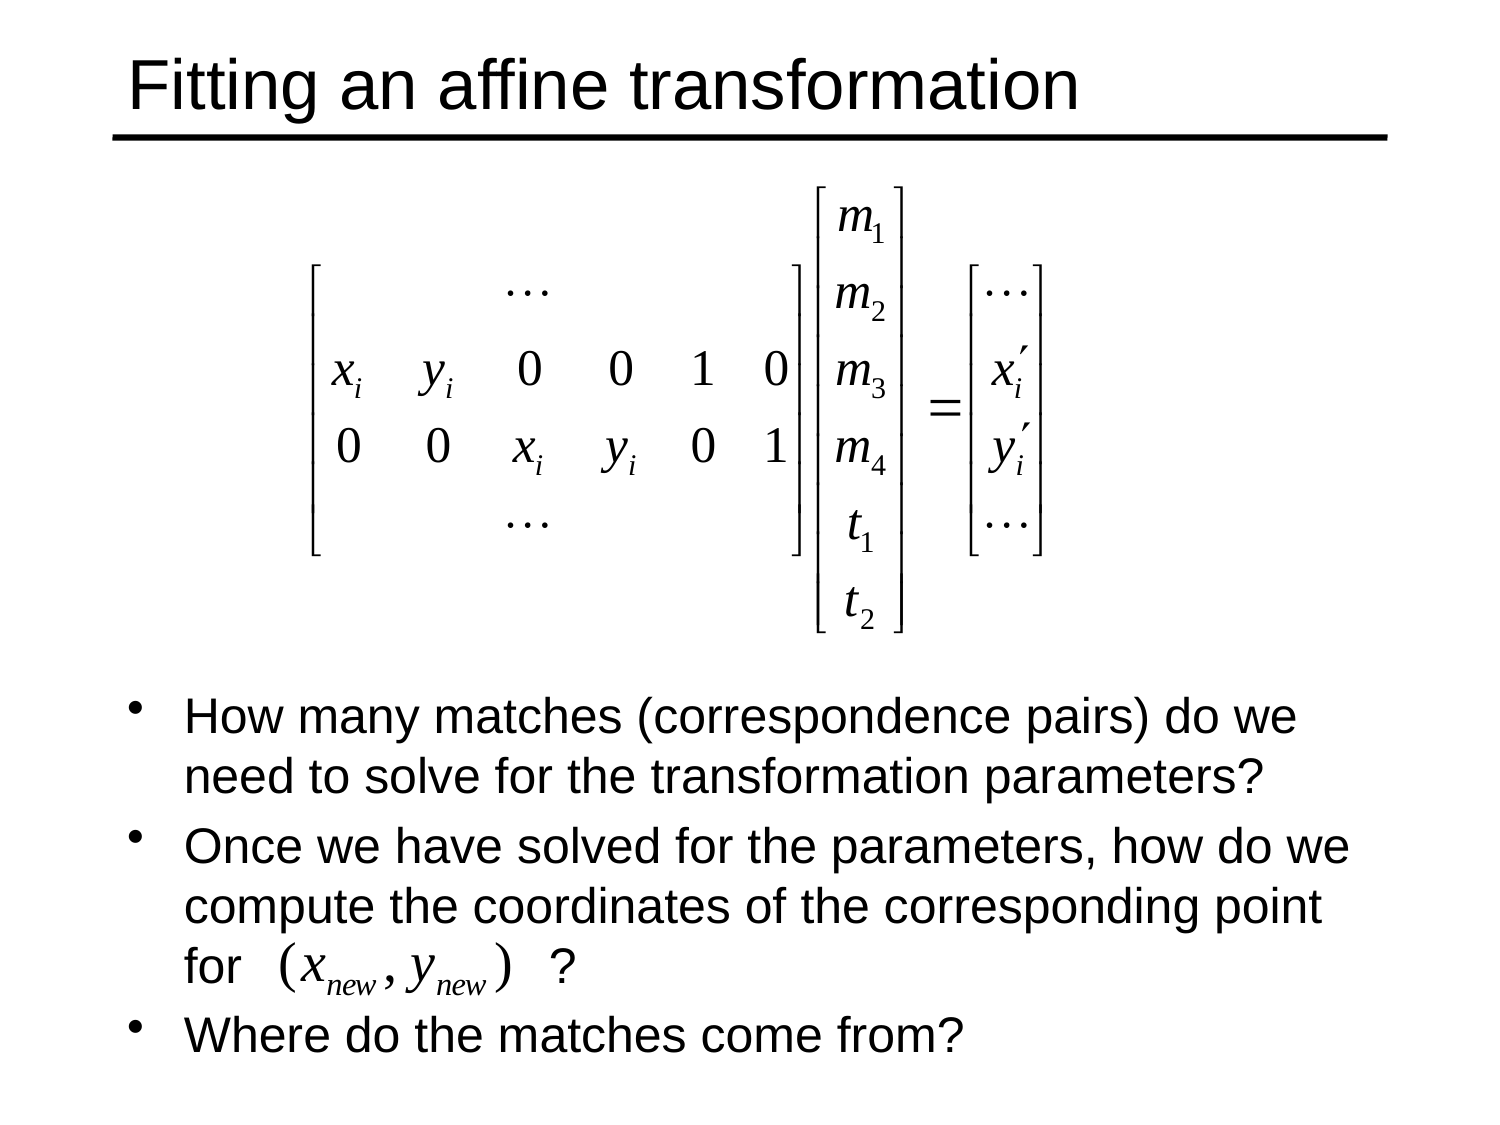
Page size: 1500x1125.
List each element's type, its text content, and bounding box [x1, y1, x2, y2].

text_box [270, 924, 523, 1009]
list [299, 174, 1063, 647]
list How many matches (correspondence pairs) do we need to solve for the transformation parameters? Once we have solved for the parameters, how do we compute the coordinates of the corresponding point for ? Where do the matches come from? [112, 675, 1388, 1042]
title Fitting an affine transformation [112, 12, 1388, 151]
